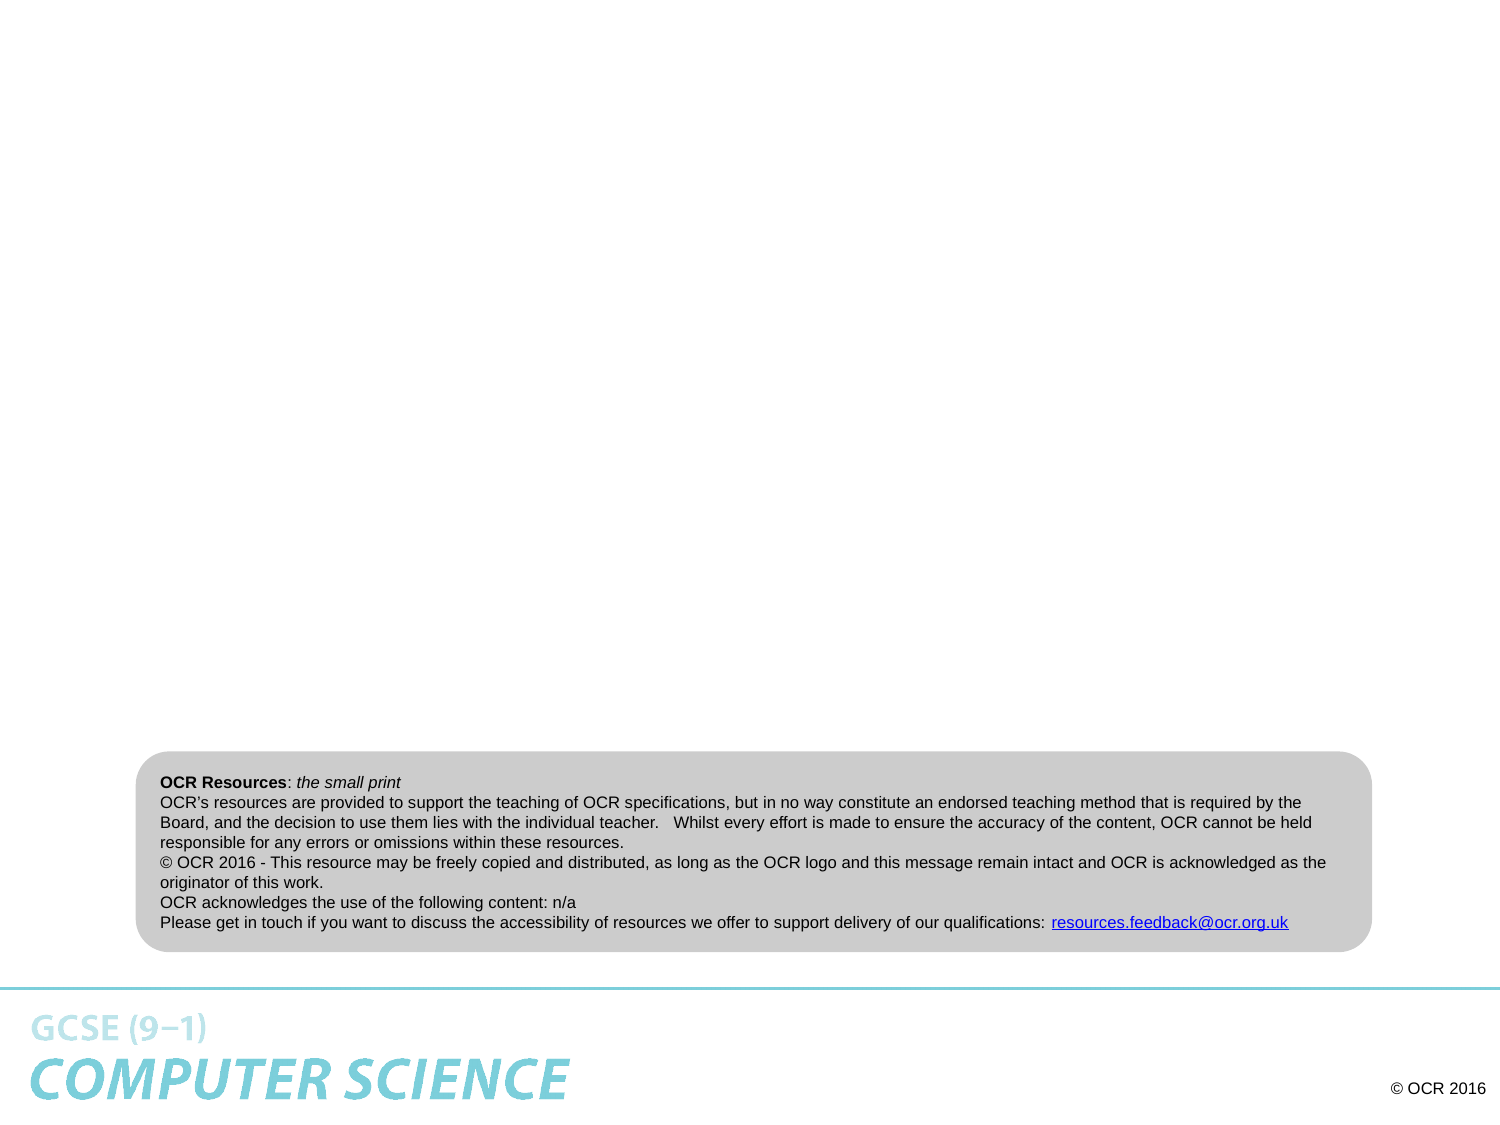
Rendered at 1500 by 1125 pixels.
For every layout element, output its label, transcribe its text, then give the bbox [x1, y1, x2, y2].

text_box OCR Resources: the small print OCR’s resources are provided to support the teaching of OCR specifications, but in no way constitute an endorsed teaching method that is required by the Board, and the decision to use them lies with the individual teacher. Whilst every effort is made to ensure the accuracy of the content, OCR cannot be held responsible for any errors or omissions within these resources. © OCR 2016 - This resource may be freely copied and distributed, as long as the OCR logo and this message remain intact and OCR is acknowledged as the originator of this work. OCR acknowledges the use of the following content: n/a Please get in touch if you want to discuss the accessibility of resources we offer to support delivery of our qualifications: resources.feedback@ocr.org.uk [133, 749, 1375, 955]
picture [0, 987, 1500, 1124]
